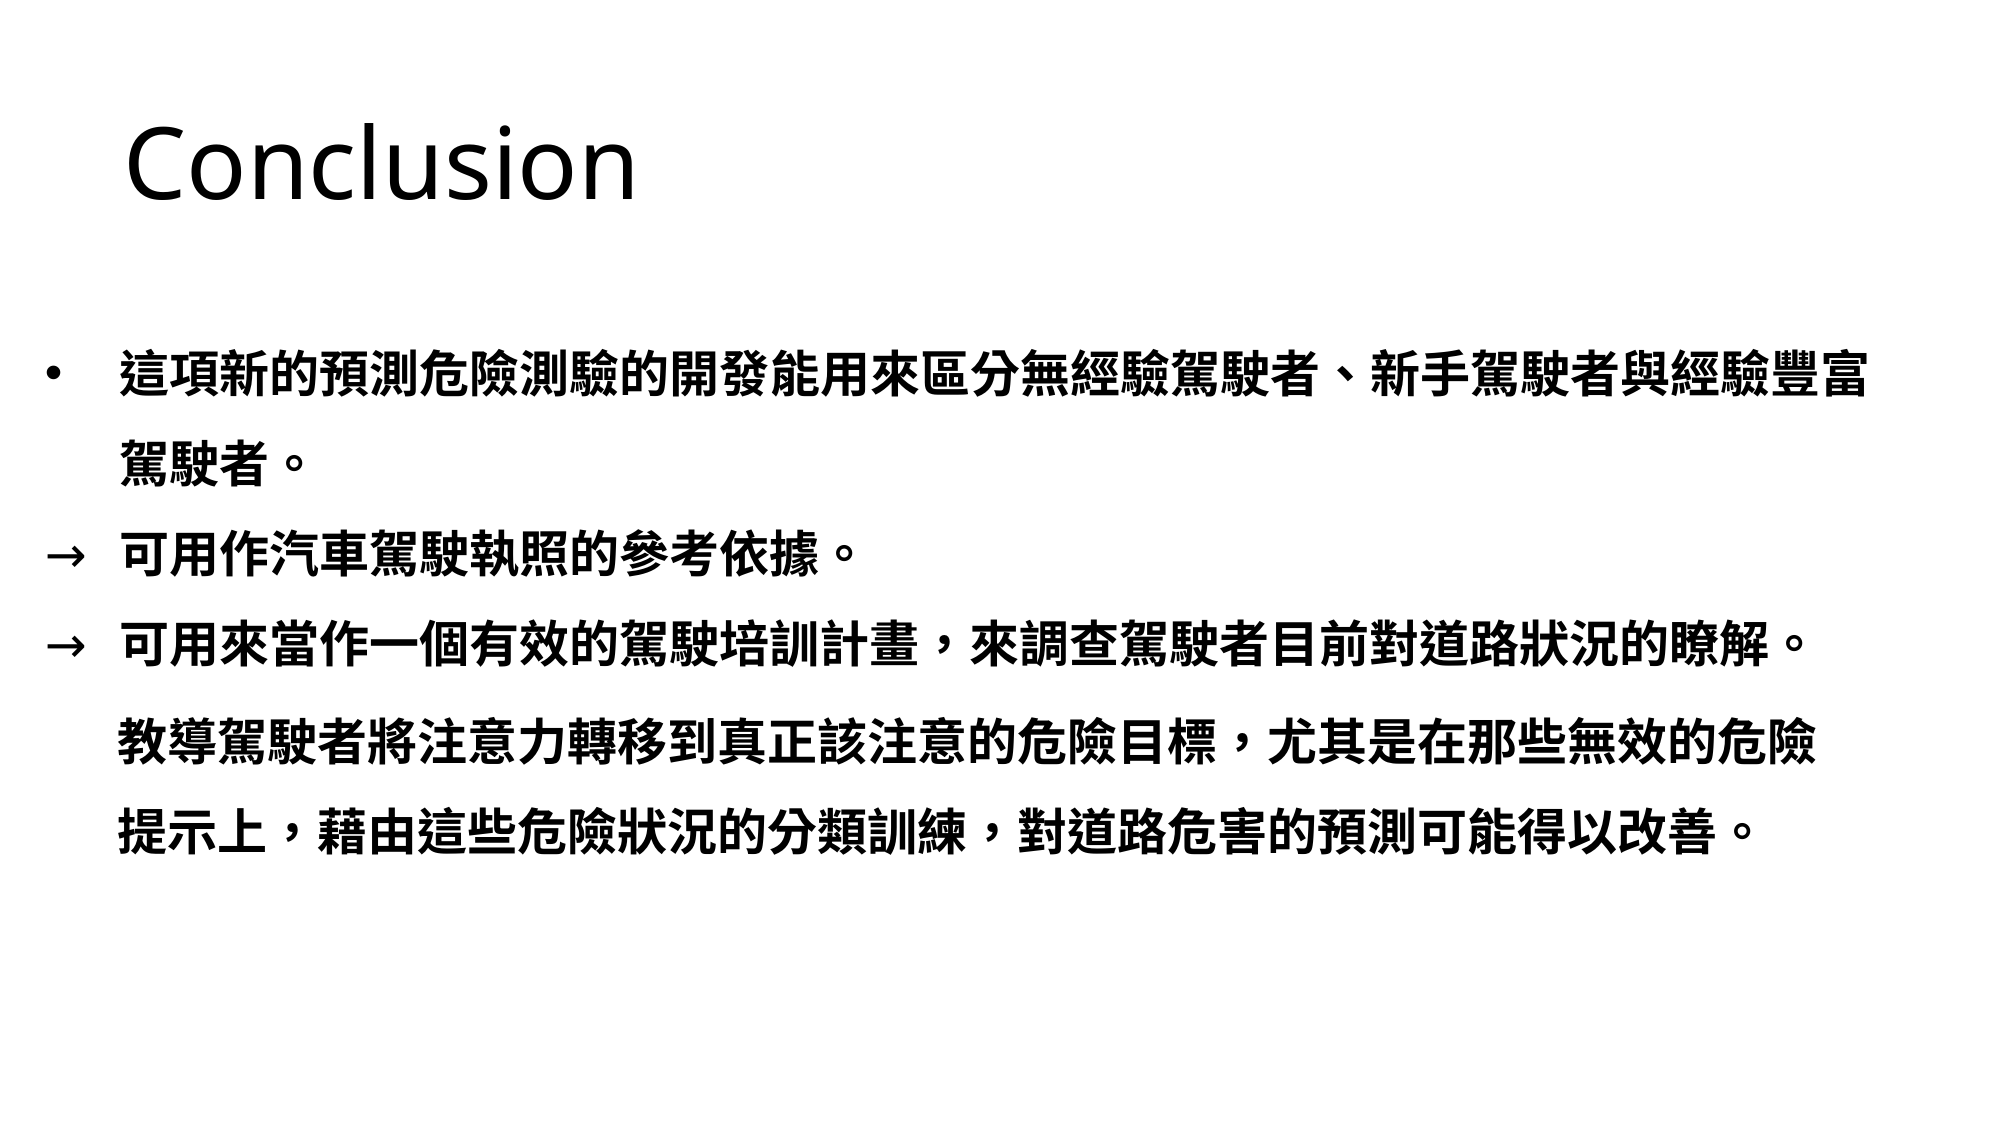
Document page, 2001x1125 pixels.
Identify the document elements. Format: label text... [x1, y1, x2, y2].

text_box Conclusion [108, 92, 656, 227]
text_box 教導駕駛者將注意力轉移到真正該注意的危險目標，尤其是在那些無效的危險提示上，藉由這些危險狀況的分類訓練，對道路危害的預測可能得以改善。 [102, 672, 1863, 868]
text_box 這項新的預測危險測驗的開發能用來區分無經驗駕駛者、新手駕駛者與經驗豐富駕駛者。 可用作汽車駕駛執照的參考依據。 可用來當作一個有效的駕駛培訓計畫，來調查駕駛者目前對道路狀況的瞭解。 [30, 305, 1912, 681]
